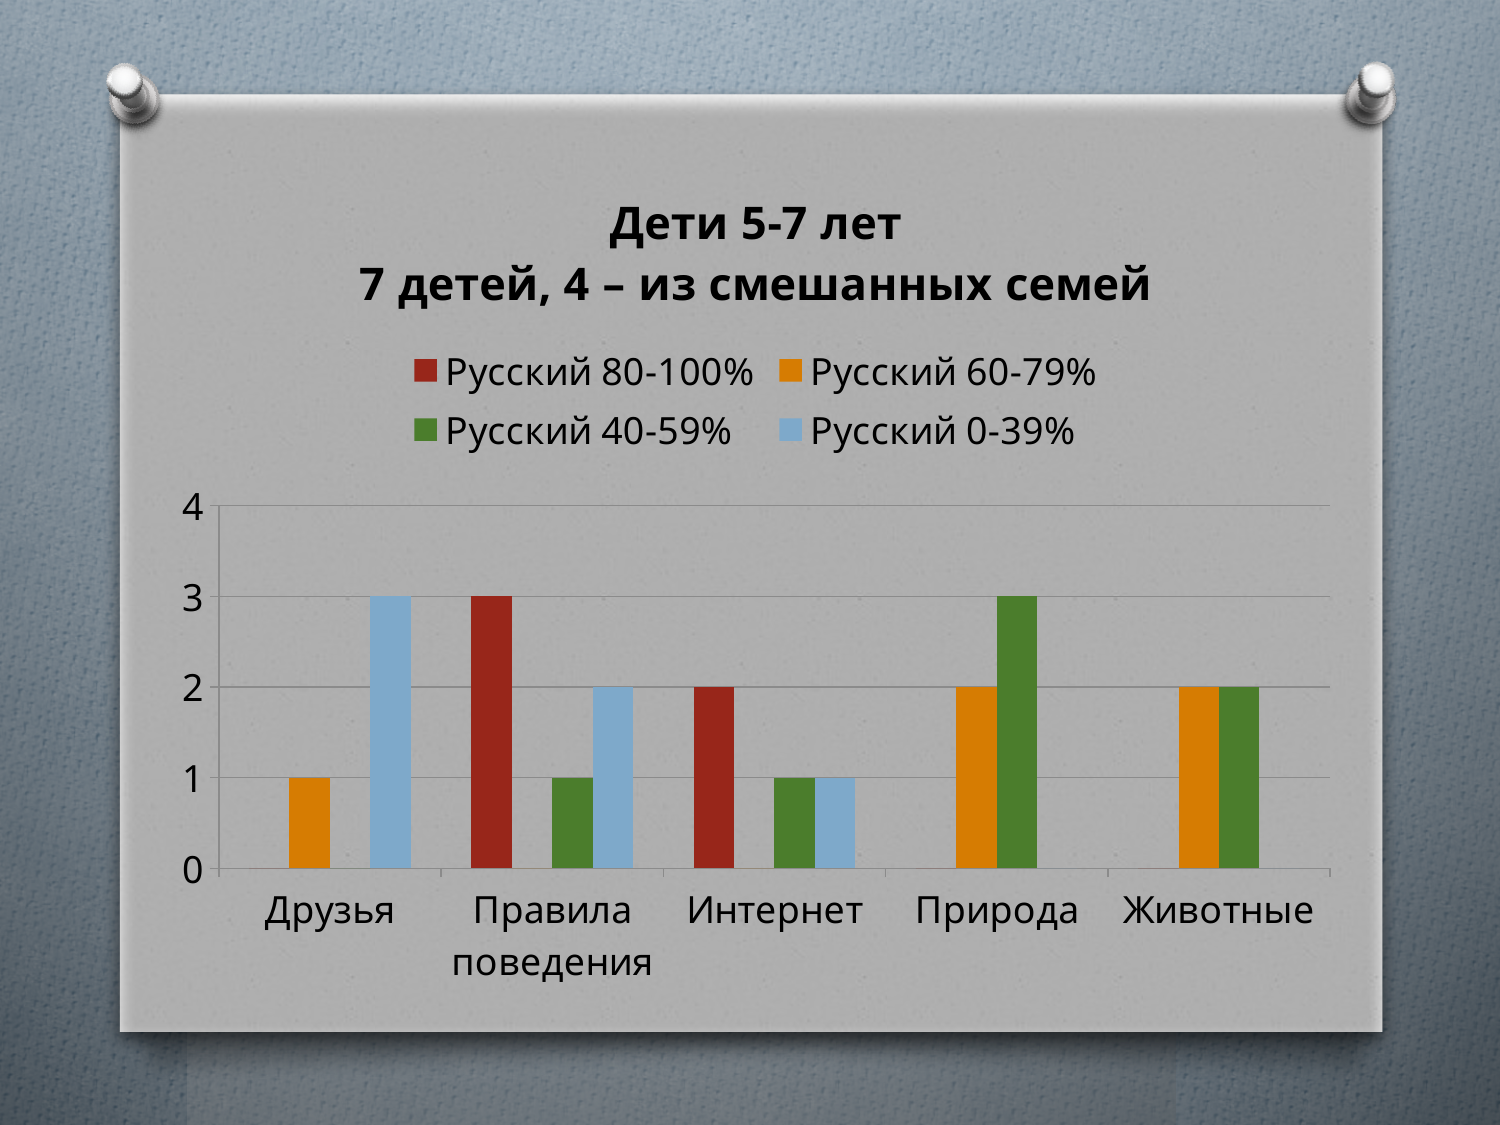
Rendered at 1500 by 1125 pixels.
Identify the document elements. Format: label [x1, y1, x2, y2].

chart [157, 152, 1355, 1004]
picture [1317, 35, 1439, 155]
picture [75, 29, 198, 152]
